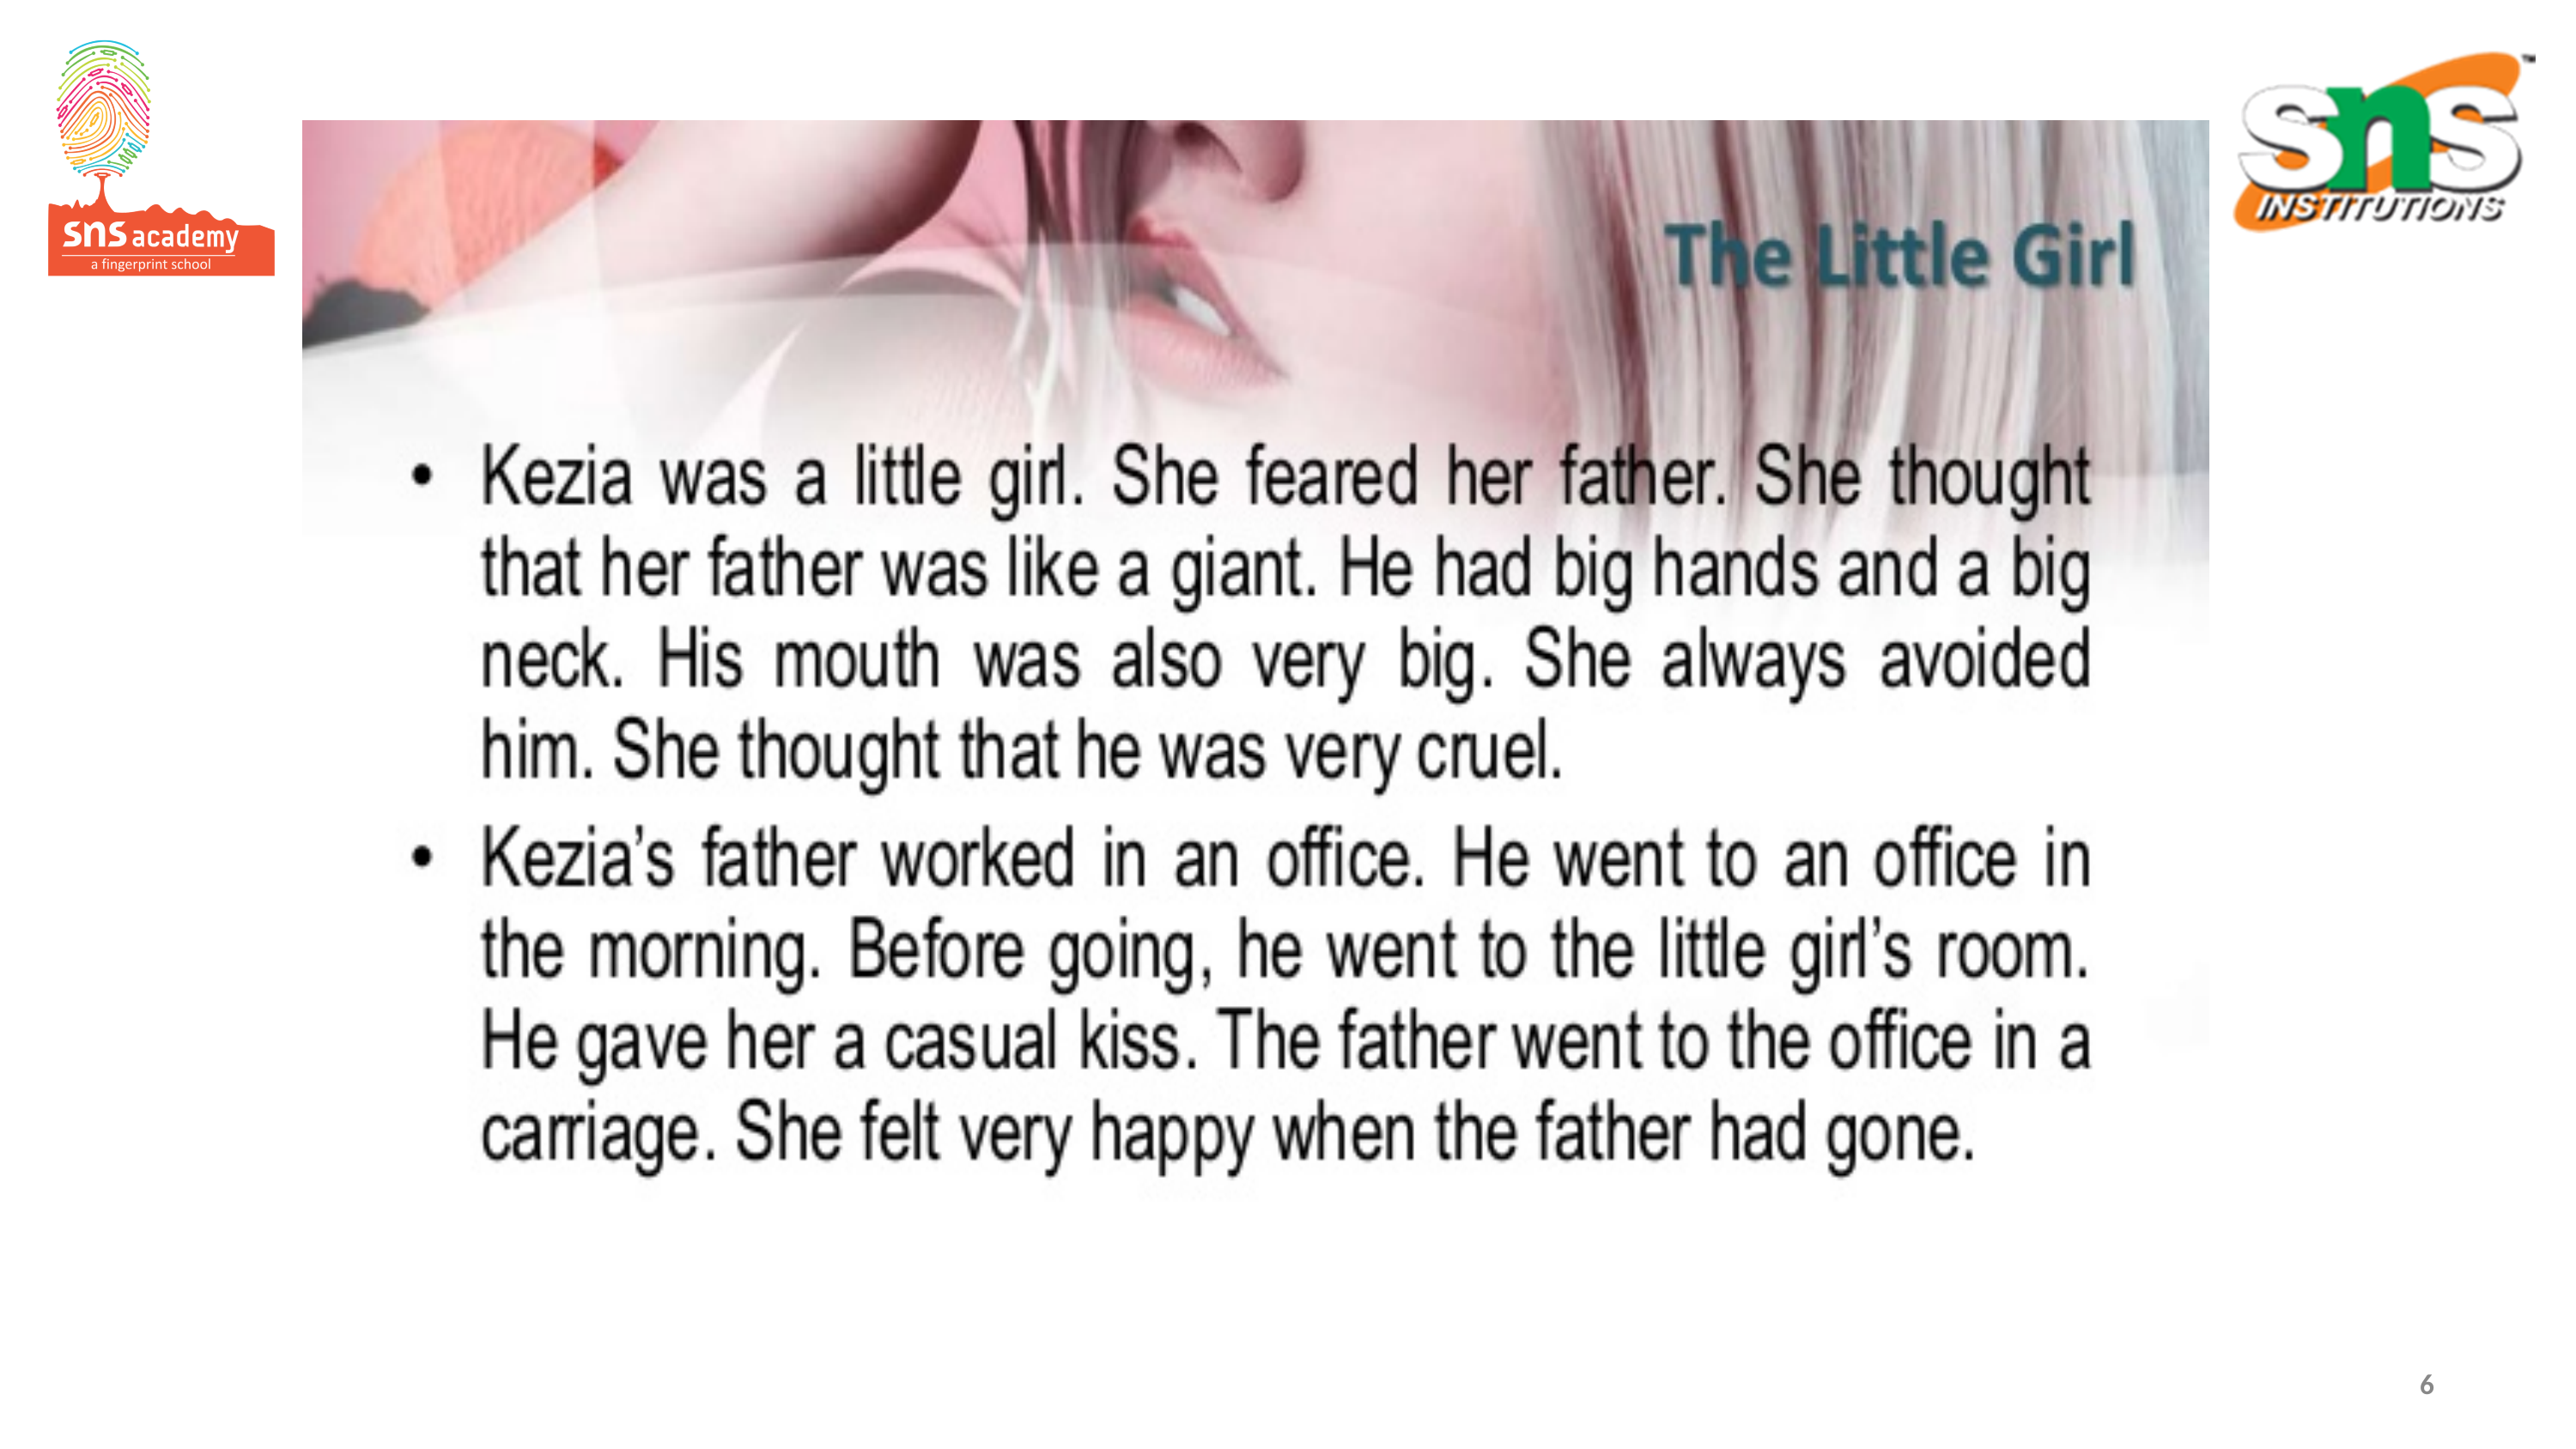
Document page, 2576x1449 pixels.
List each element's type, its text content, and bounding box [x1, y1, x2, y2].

picture [301, 119, 2210, 1333]
slide_number 6 [2146, 1357, 2447, 1410]
picture [2233, 50, 2536, 233]
picture [38, 33, 280, 285]
